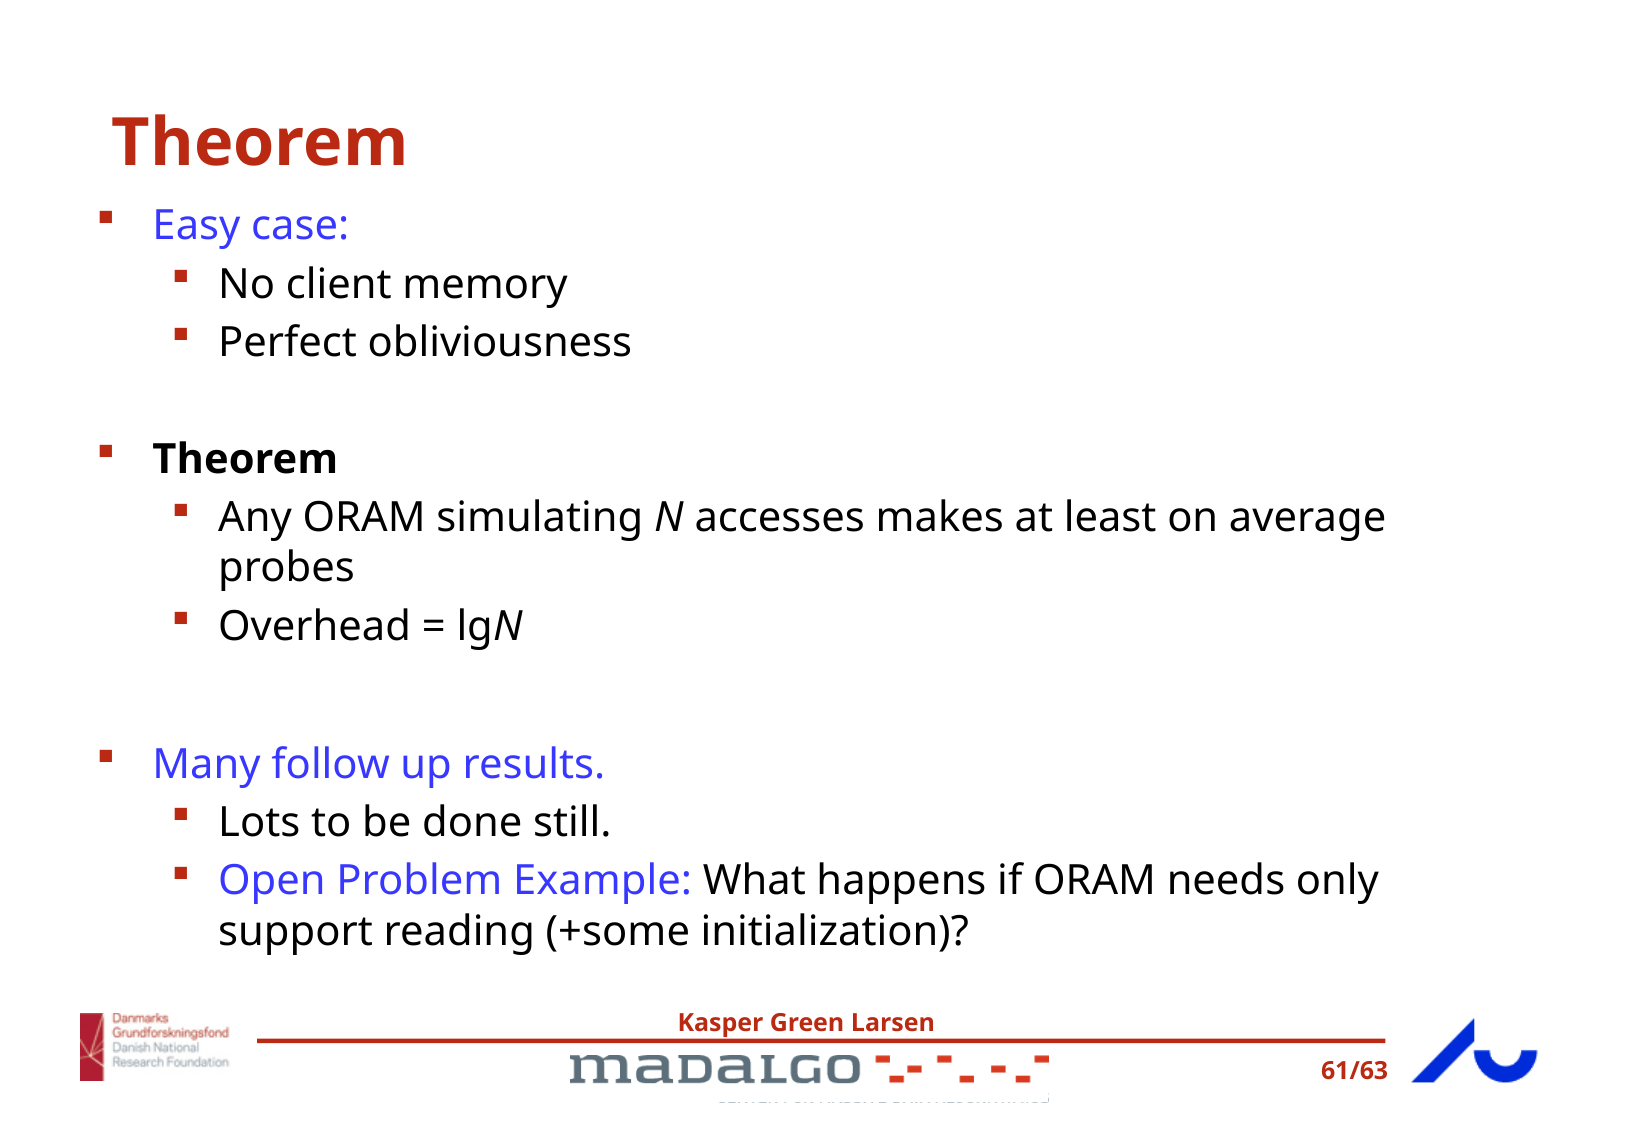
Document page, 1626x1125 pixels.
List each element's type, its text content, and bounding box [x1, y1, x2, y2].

picture [570, 1055, 1049, 1104]
picture [1411, 1014, 1539, 1089]
picture [80, 1013, 234, 1081]
title Theorem [96, 44, 1531, 233]
